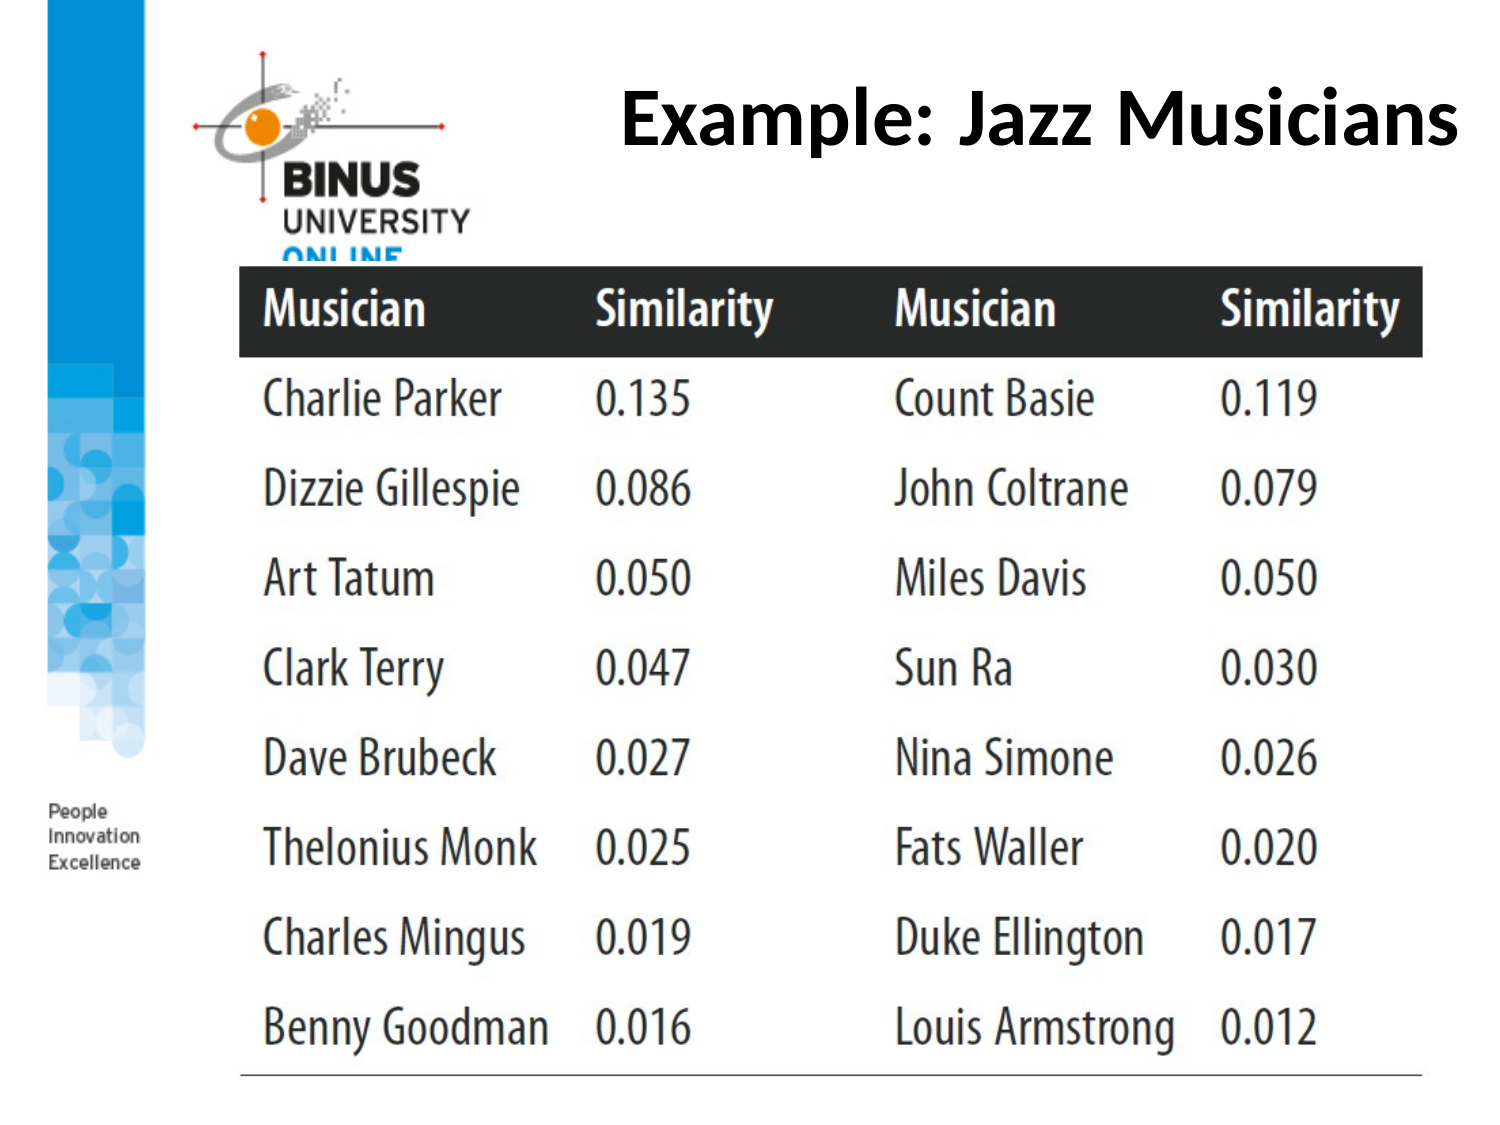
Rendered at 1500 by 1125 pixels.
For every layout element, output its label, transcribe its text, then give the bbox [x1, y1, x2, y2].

title Example: Jazz Musicians [324, 18, 1476, 207]
text_box [234, 261, 1431, 1087]
picture [0, 0, 1500, 1125]
